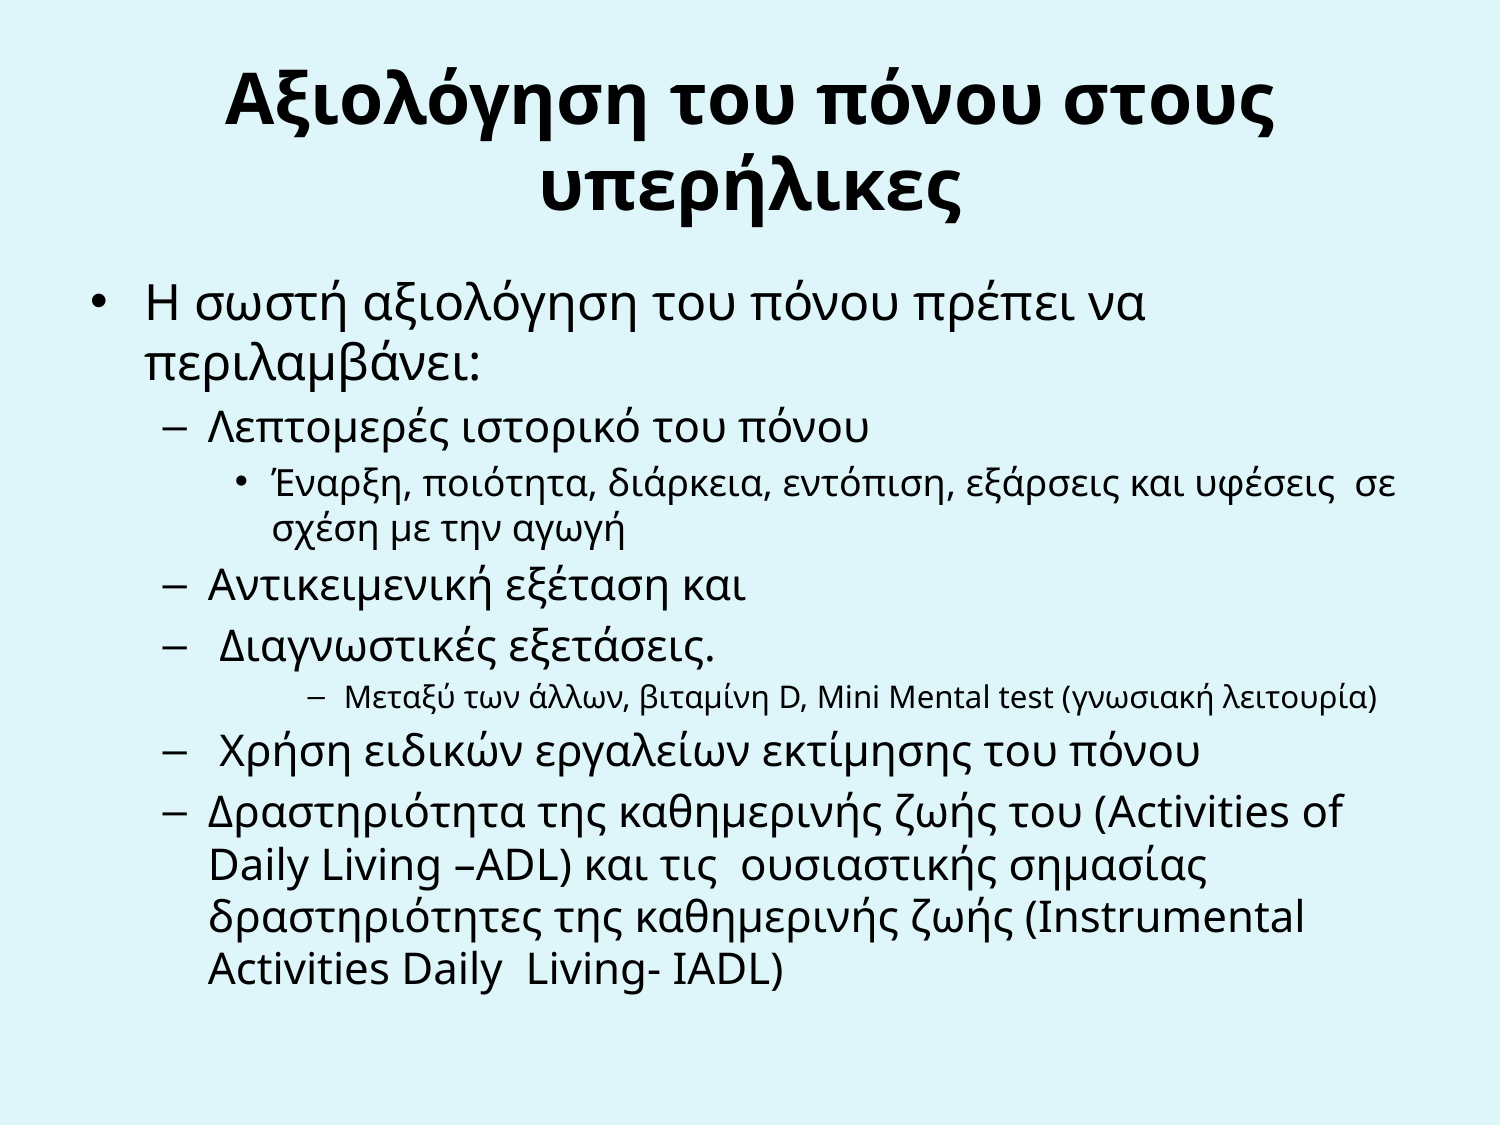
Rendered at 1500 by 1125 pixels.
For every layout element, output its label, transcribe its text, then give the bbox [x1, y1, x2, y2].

title Αξιολόγηση του πόνου στους υπερήλικες [75, 45, 1425, 233]
list Η σωστή αξιολόγηση του πόνου πρέπει να περιλαμβάνει: Λεπτομερές ιστορικό του πόνου Έναρξη, ποιότητα, διάρκεια, εντόπιση, εξάρσεις και υφέσεις σε σχέση με την αγωγή Αντικειμενική εξέταση και Διαγνωστικές εξετάσεις. Μεταξύ των άλλων, βιταμίνη D, Mini Mental test (γνωσιακή λειτουρία) Χρήση ειδικών εργαλείων εκτίμησης του πόνου Δραστηριότητα της καθημερινής ζωής του (Activities of Daily Living –ADL) και τις ουσιαστικής σημασίας δραστηριότητες της καθημερινής ζωής (Instrumental Activities Daily Living- IADL) [75, 262, 1425, 1005]
